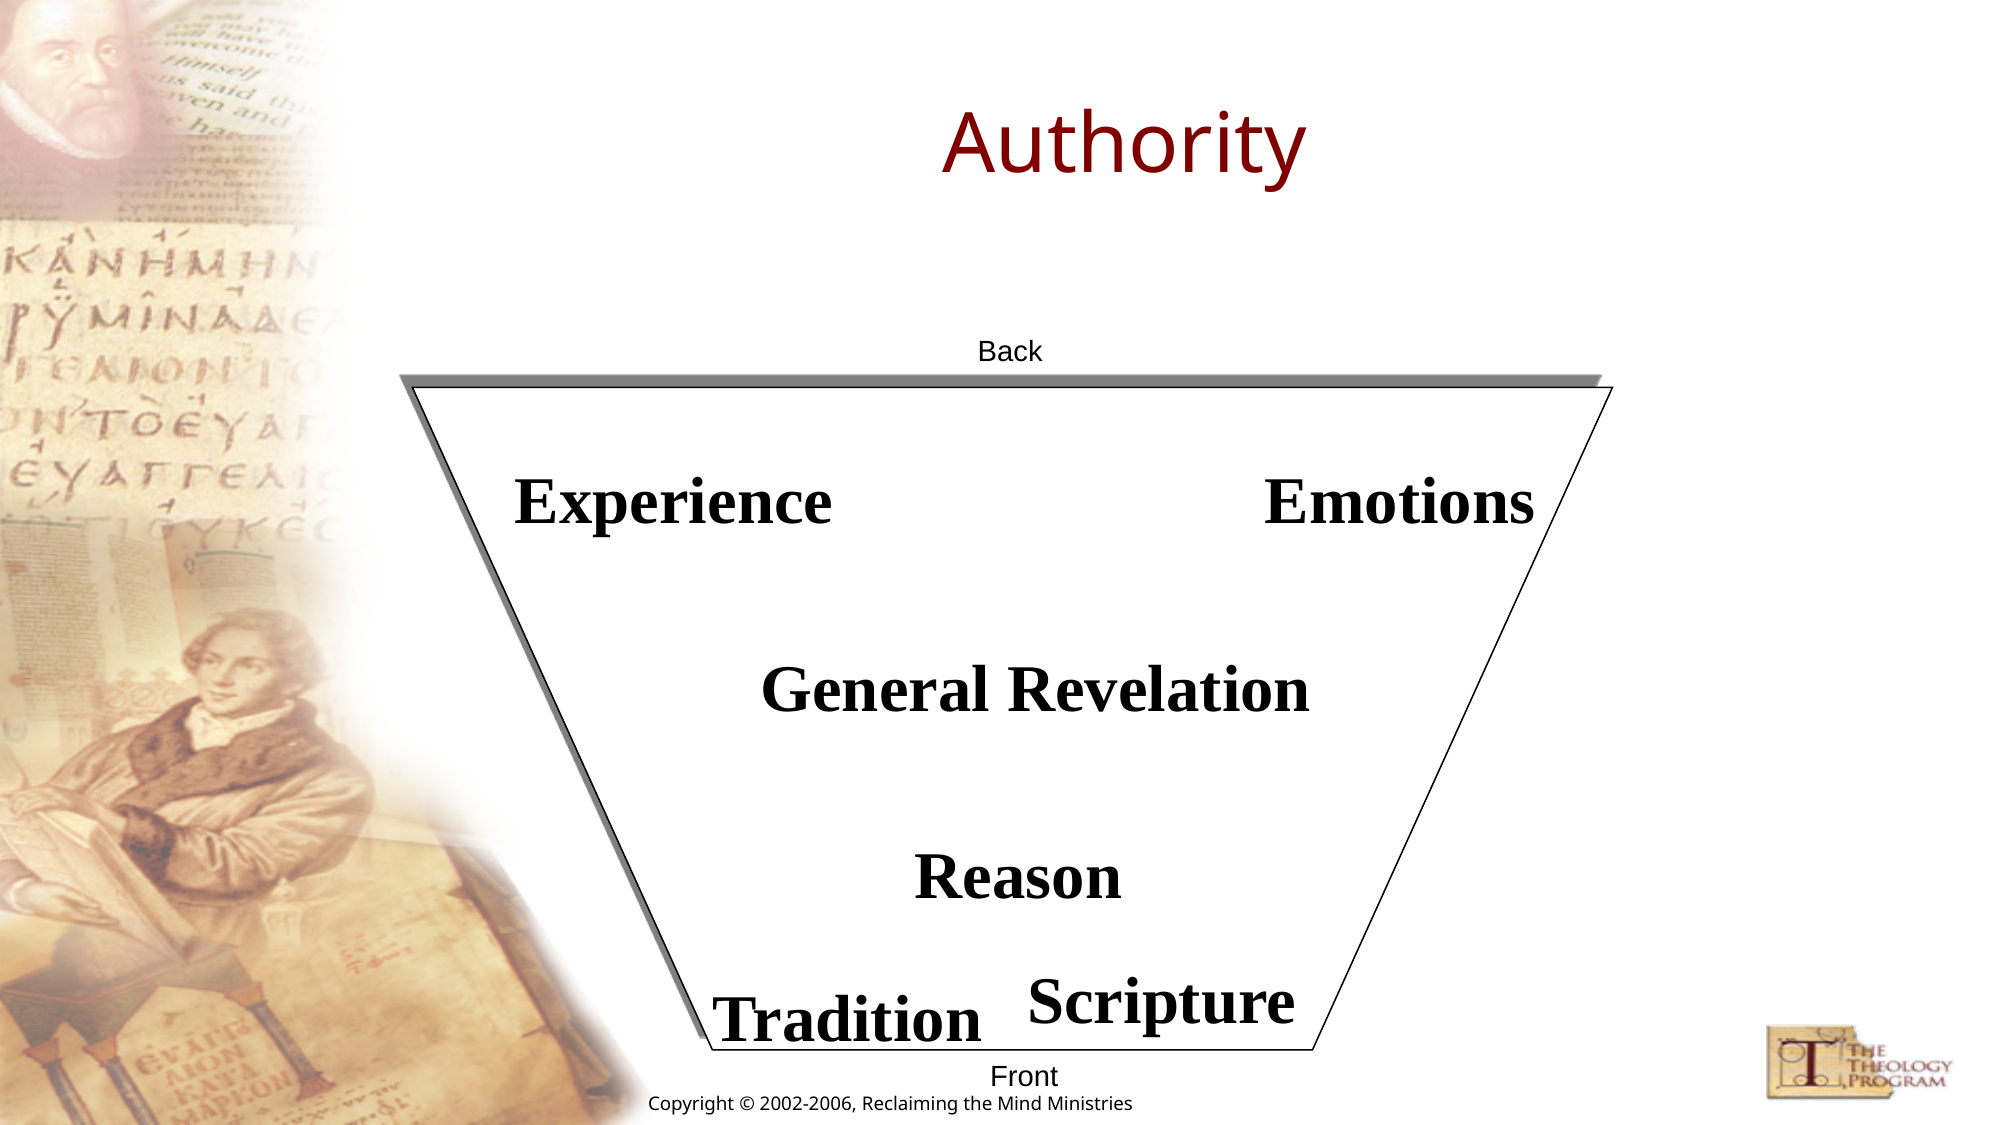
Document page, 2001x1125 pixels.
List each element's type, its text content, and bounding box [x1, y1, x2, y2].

text_box Experience [500, 449, 849, 545]
text_box Tradition [698, 967, 998, 1063]
title Authority [350, 45, 1900, 233]
text_box Scripture [1012, 949, 1312, 1045]
text_box Emotions [1250, 449, 1551, 545]
text_box Back [962, 324, 1075, 375]
text_box Front [975, 1049, 1088, 1100]
text_box Reason [899, 824, 1138, 920]
text_box General Revelation [745, 637, 1327, 733]
picture [0, 0, 1972, 1125]
text_box [412, 387, 1613, 1050]
